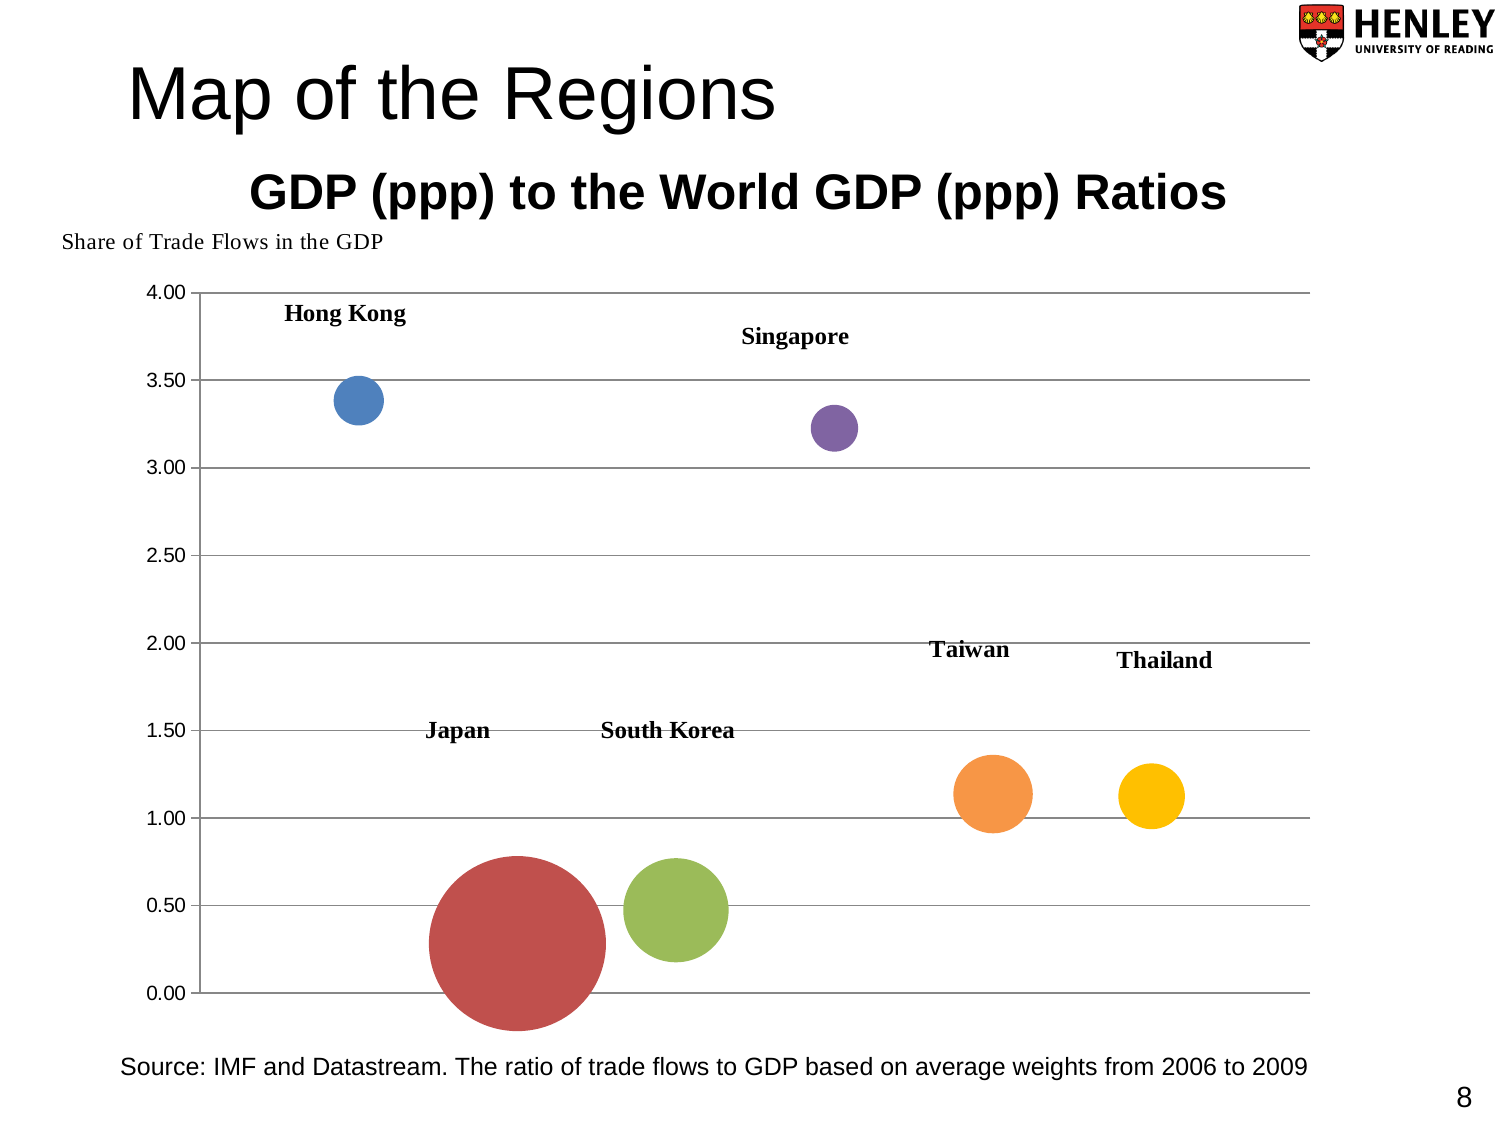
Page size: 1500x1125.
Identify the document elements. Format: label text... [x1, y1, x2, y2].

text_box Source: IMF and Datastream. The ratio of trade flows to GDP based on average weights from 2006 to 2009 [105, 1042, 1430, 1088]
title Map of the Regions [112, 81, 1388, 188]
text_box GDP (ppp) to the World GDP (ppp) Ratios [234, 152, 1360, 220]
picture [1299, 3, 1495, 67]
chart [46, 222, 1419, 1032]
slide_number 8 [1174, 1070, 1488, 1118]
